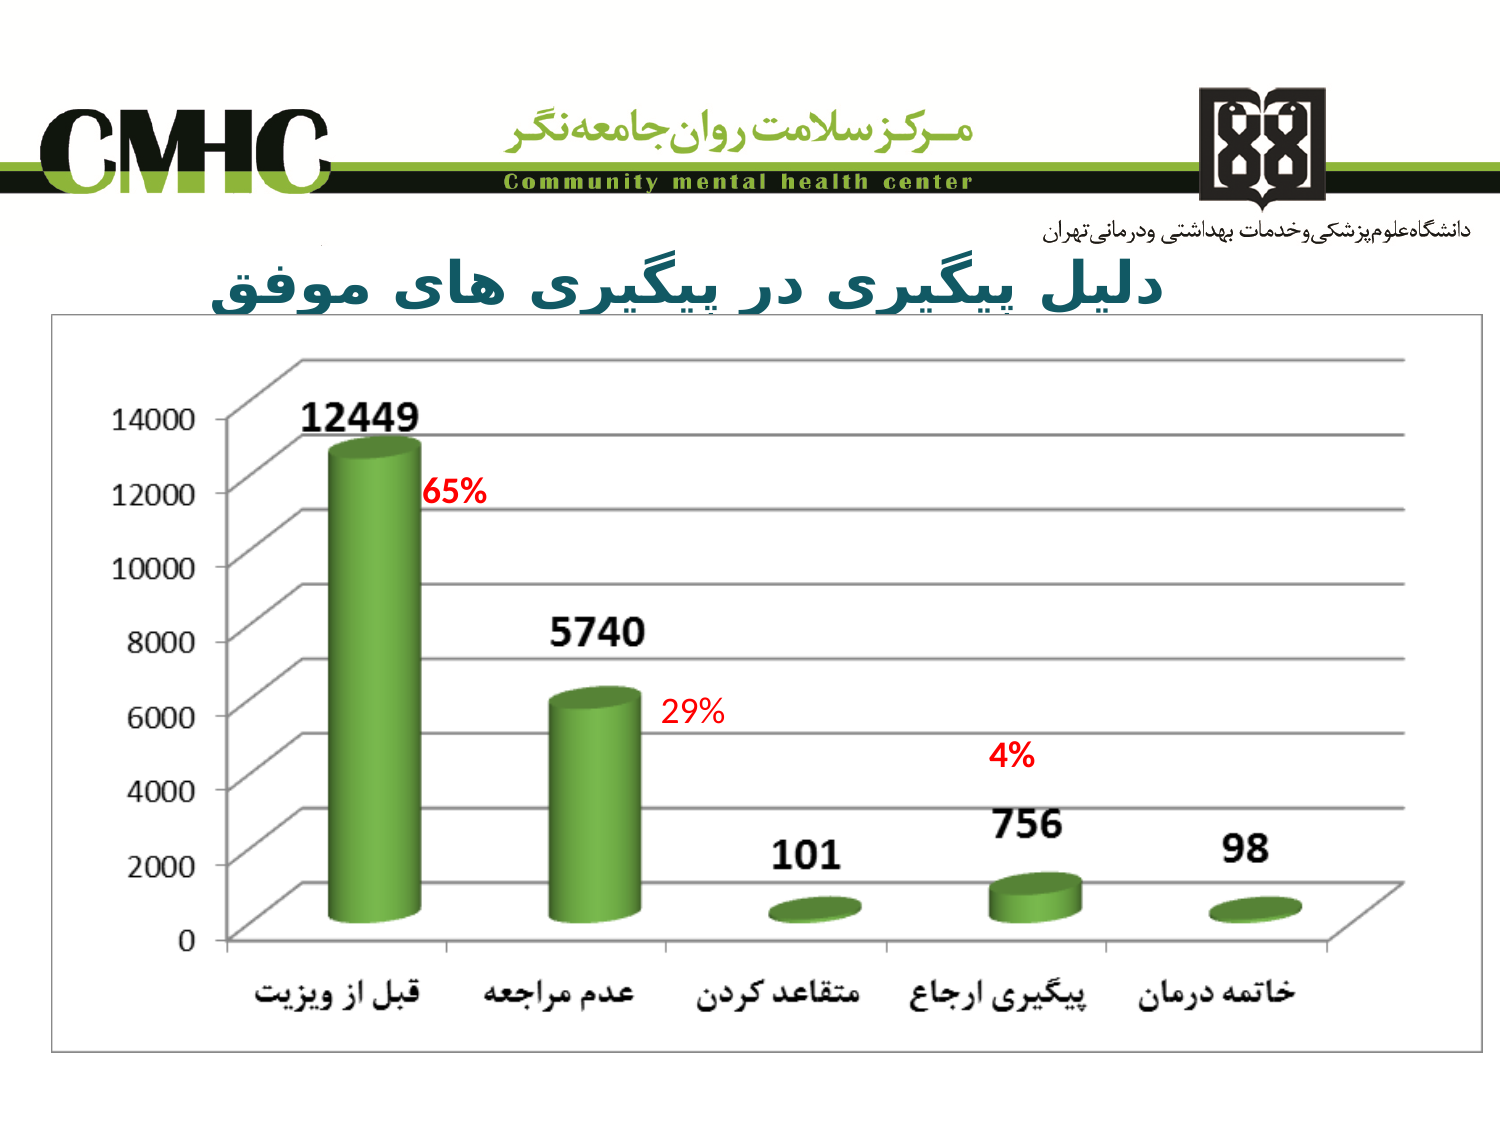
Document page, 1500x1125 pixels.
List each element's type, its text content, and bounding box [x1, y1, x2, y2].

subtitle دلیل پیگیری در پیگیری های موفق [87, 237, 1288, 311]
picture [0, 0, 1500, 246]
picture [50, 314, 1483, 1053]
